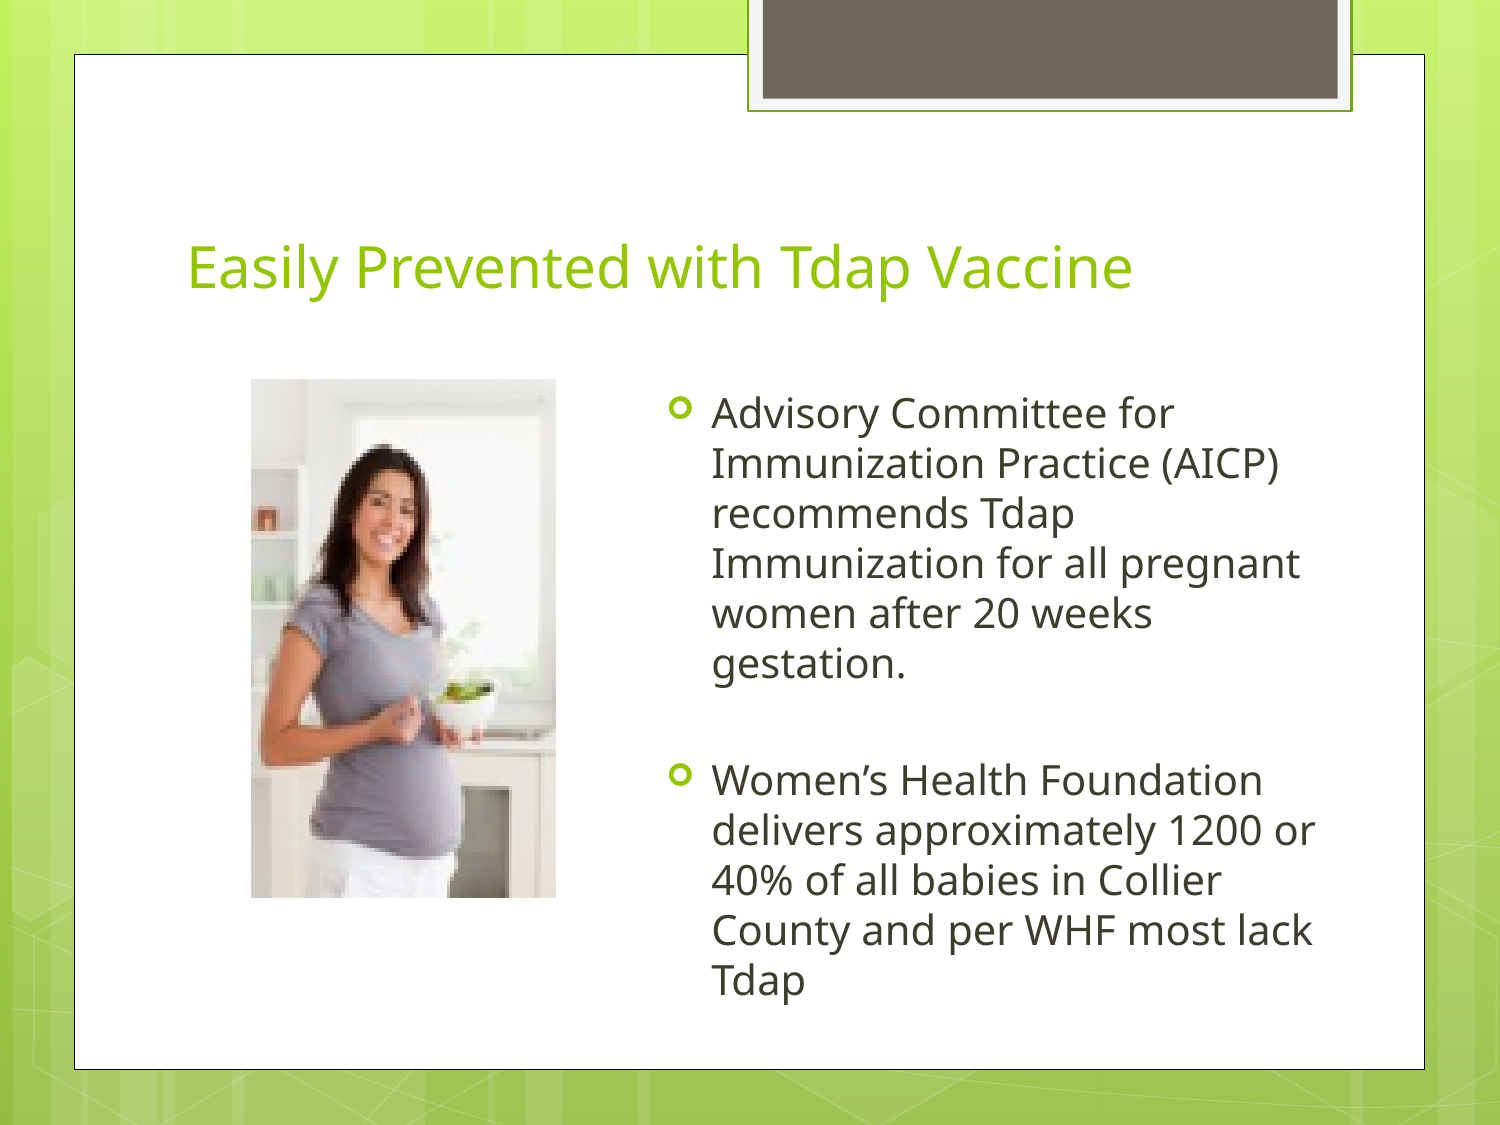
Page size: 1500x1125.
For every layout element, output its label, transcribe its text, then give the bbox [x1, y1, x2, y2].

list Advisory Committee for Immunization Practice (AICP) recommends Tdap Immunization for all pregnant women after 20 weeks gestation. Women’s Health Foundation delivers approximately 1200 or 40% of all babies in Collier County and per WHF most lack Tdap [639, 379, 1373, 953]
title Easily Prevented with Tdap Vaccine [170, 168, 1324, 309]
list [170, 379, 641, 899]
